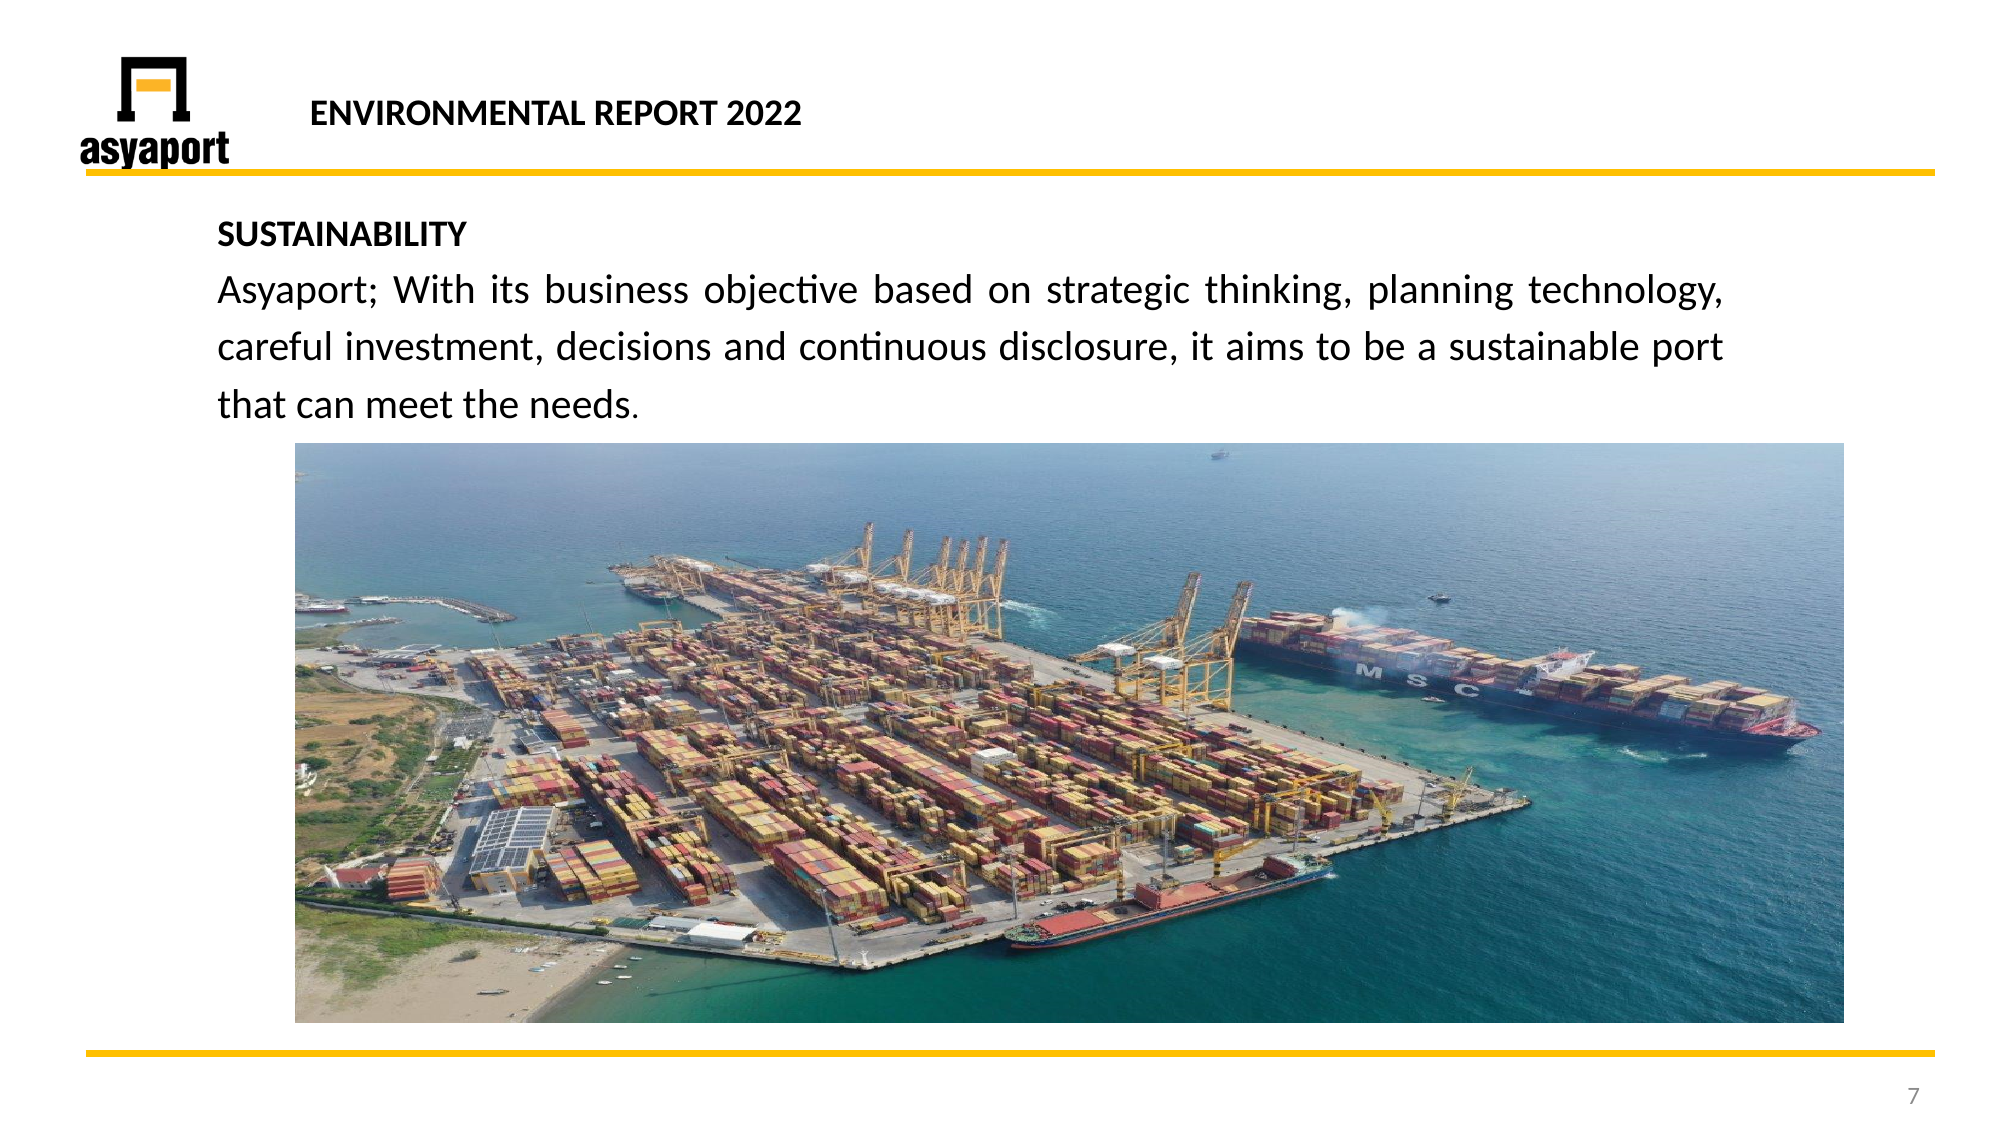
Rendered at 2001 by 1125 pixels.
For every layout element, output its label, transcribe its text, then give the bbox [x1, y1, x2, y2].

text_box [9, 9, 1935, 1054]
slide_number 7 [1485, 1065, 1936, 1125]
picture [295, 443, 1844, 1023]
